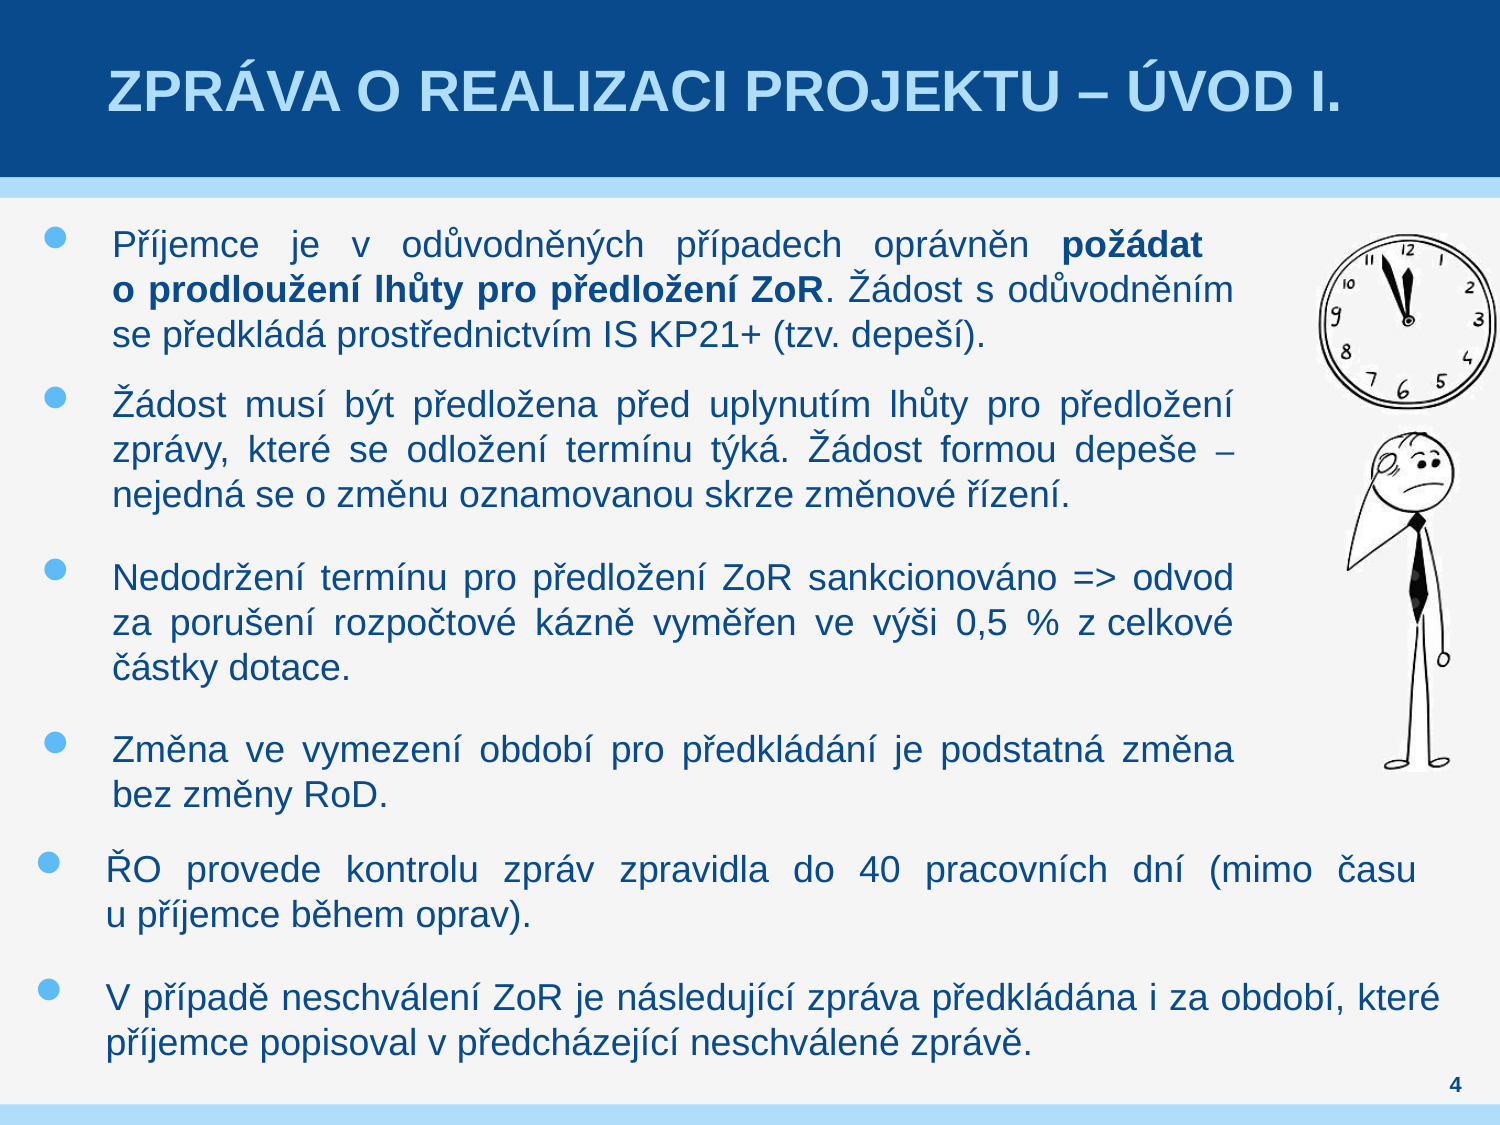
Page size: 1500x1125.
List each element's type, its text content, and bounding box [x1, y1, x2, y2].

title ZPRÁVA O REALIZACI PROJEKTU – Úvod I. [59, 0, 1441, 178]
picture [1316, 219, 1500, 783]
slide_number 4 [1417, 1068, 1495, 1099]
list Příjemce je v odůvodněných případech oprávněn požádat o prodloužení lhůty pro předložení ZoR. Žádost s odůvodněním se předkládá prostřednictvím IS KP21+ (tzv. depeší). Žádost musí být předložena před uplynutím lhůty pro předložení zprávy, které se odložení termínu týká. Žádost formou depeše – nejedná se o změnu oznamovanou skrze změnové řízení. Nedodržení termínu pro předložení ZoR sankcionováno => odvod za porušení rozpočtové kázně vyměřen ve výši 0,5 % z celkové částky dotace. Změna ve vymezení období pro předkládání je podstatná změna bez změny RoD. [41, 219, 1235, 705]
text_box ŘO provede kontrolu zpráv zpravidla do 40 pracovních dní (mimo času u příjemce během oprav). V případě neschválení ZoR je následující zpráva předkládána i za období, které příjemce popisoval v předcházející neschválené zprávě. [34, 844, 1441, 1084]
